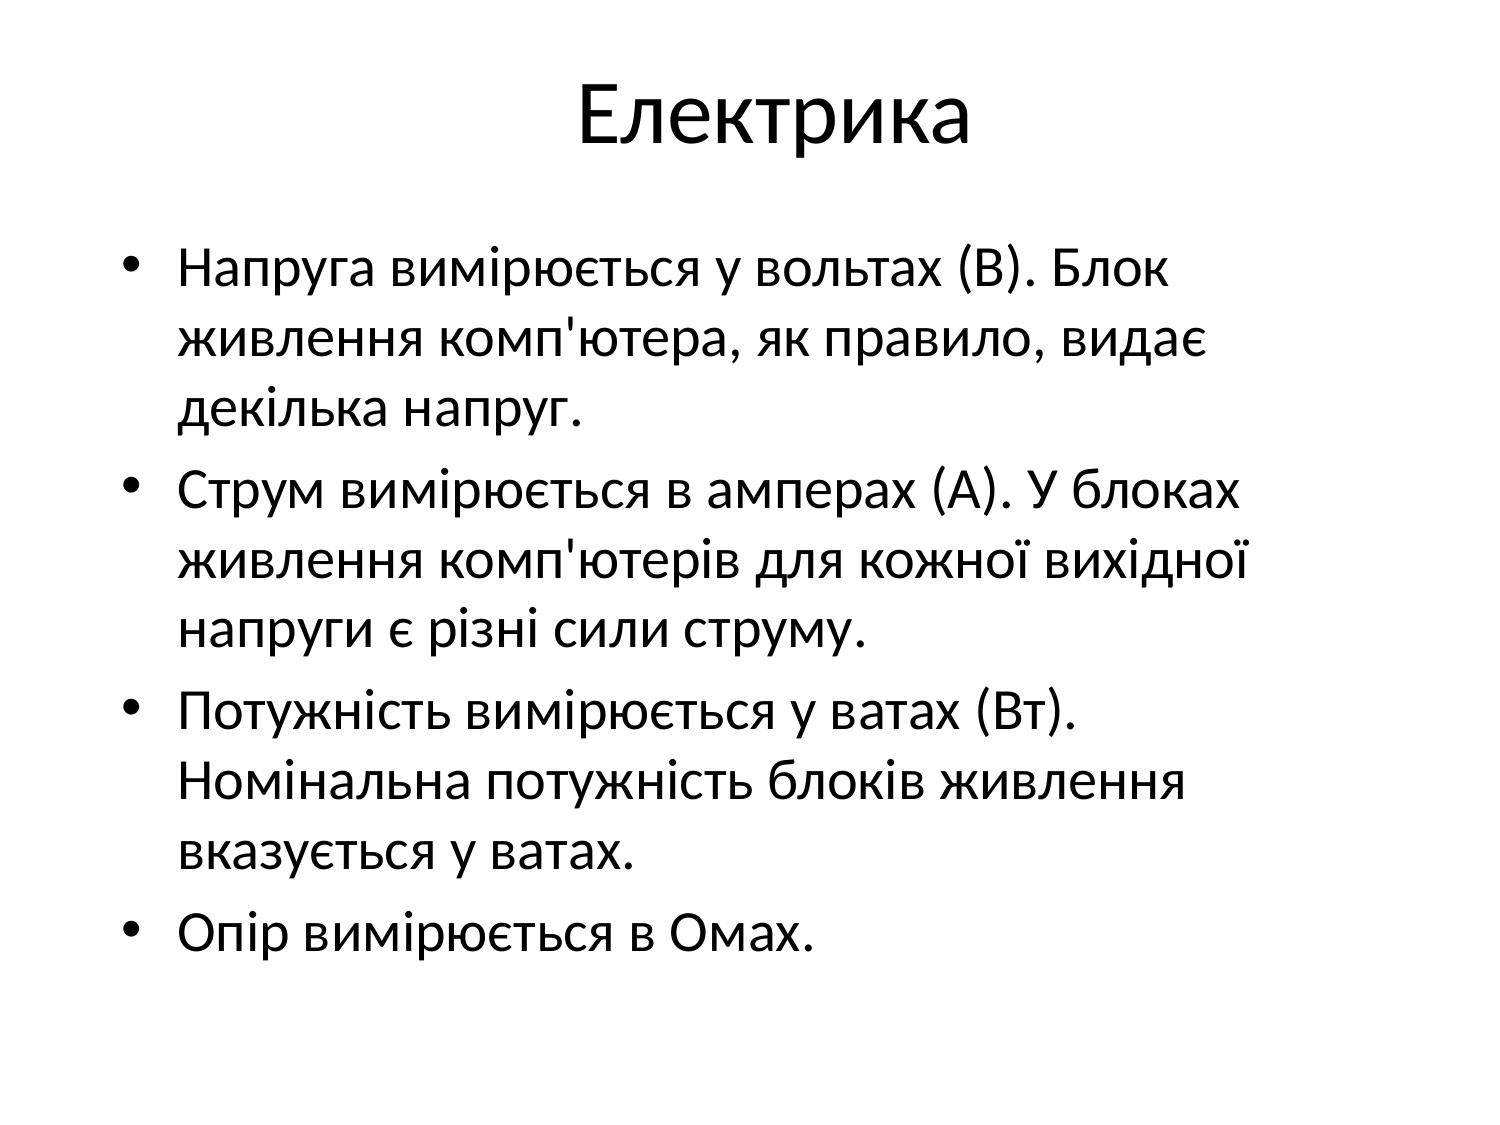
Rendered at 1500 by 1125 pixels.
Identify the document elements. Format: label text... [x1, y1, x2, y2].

title Електрика [107, 39, 1444, 169]
list Напруга вимірюється у вольтах (В). Блок живлення комп'ютера, як правило, видає декілька напруг. Струм вимірюється в амперах (А). У блоках живлення комп'ютерів для кожної вихідної напруги є різні сили струму. Потужність вимірюється у ватах (Вт). Номінальна потужність блоків живлення вказується у ватах. Опір вимірюється в Омах. [107, 221, 1387, 1059]
